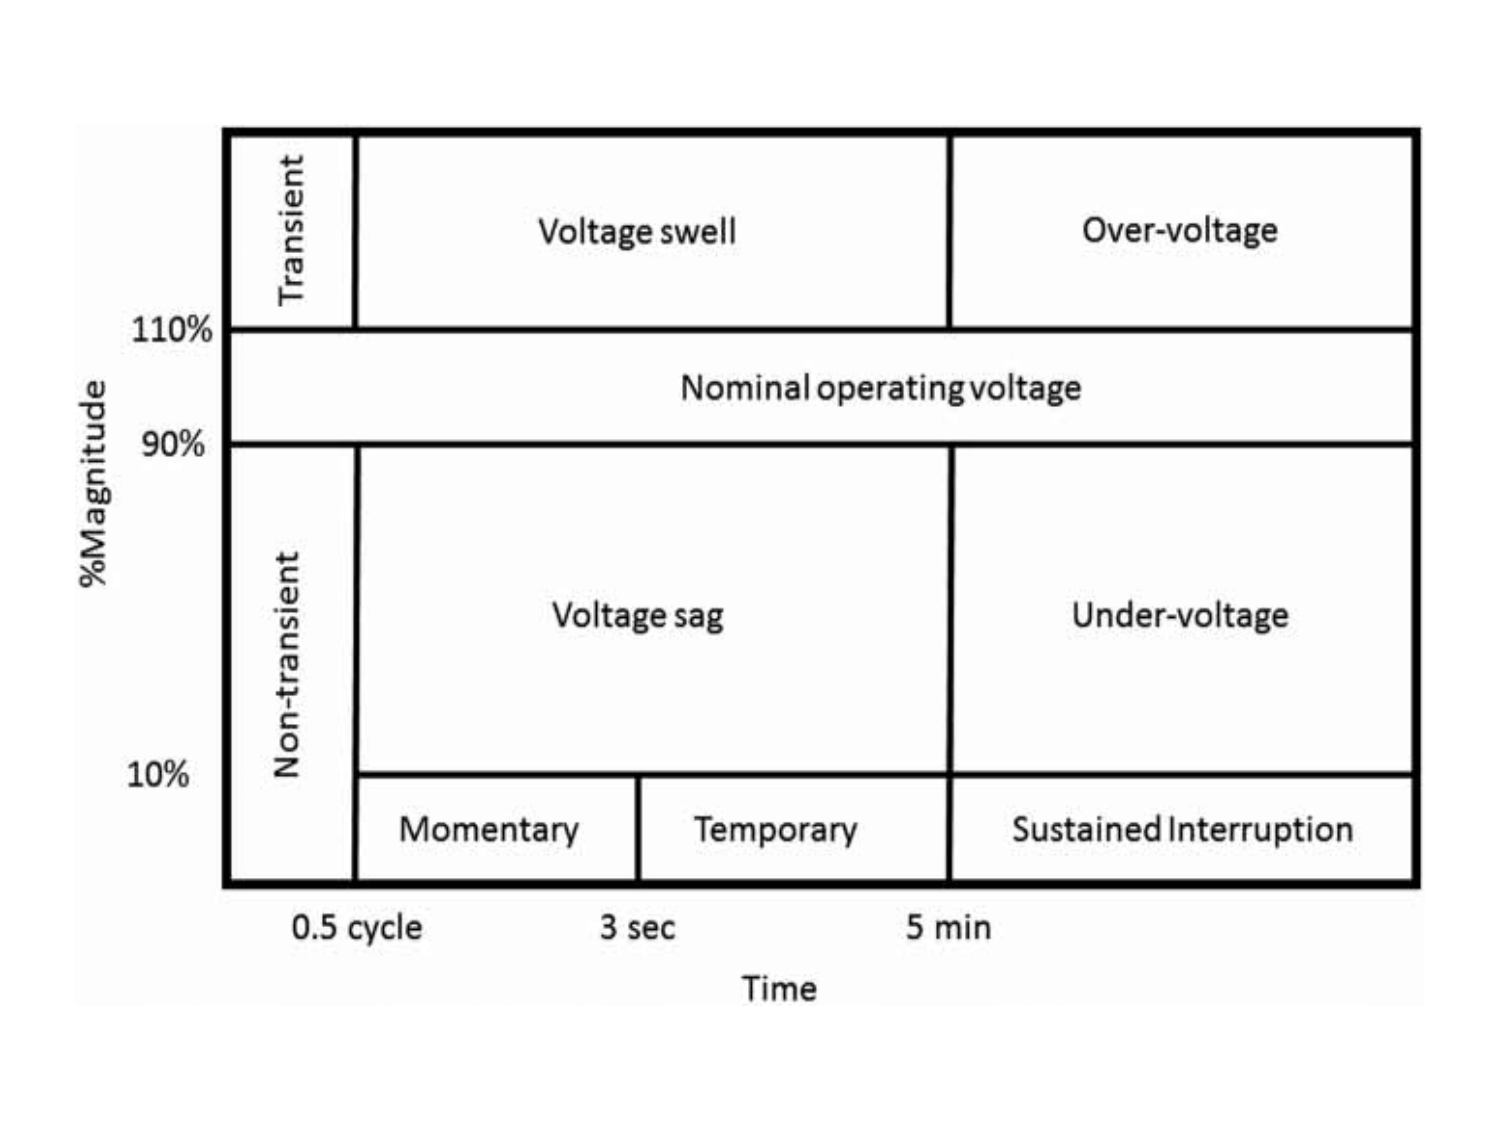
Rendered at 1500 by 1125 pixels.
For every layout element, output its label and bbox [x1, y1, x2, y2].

list [74, 124, 1426, 1006]
